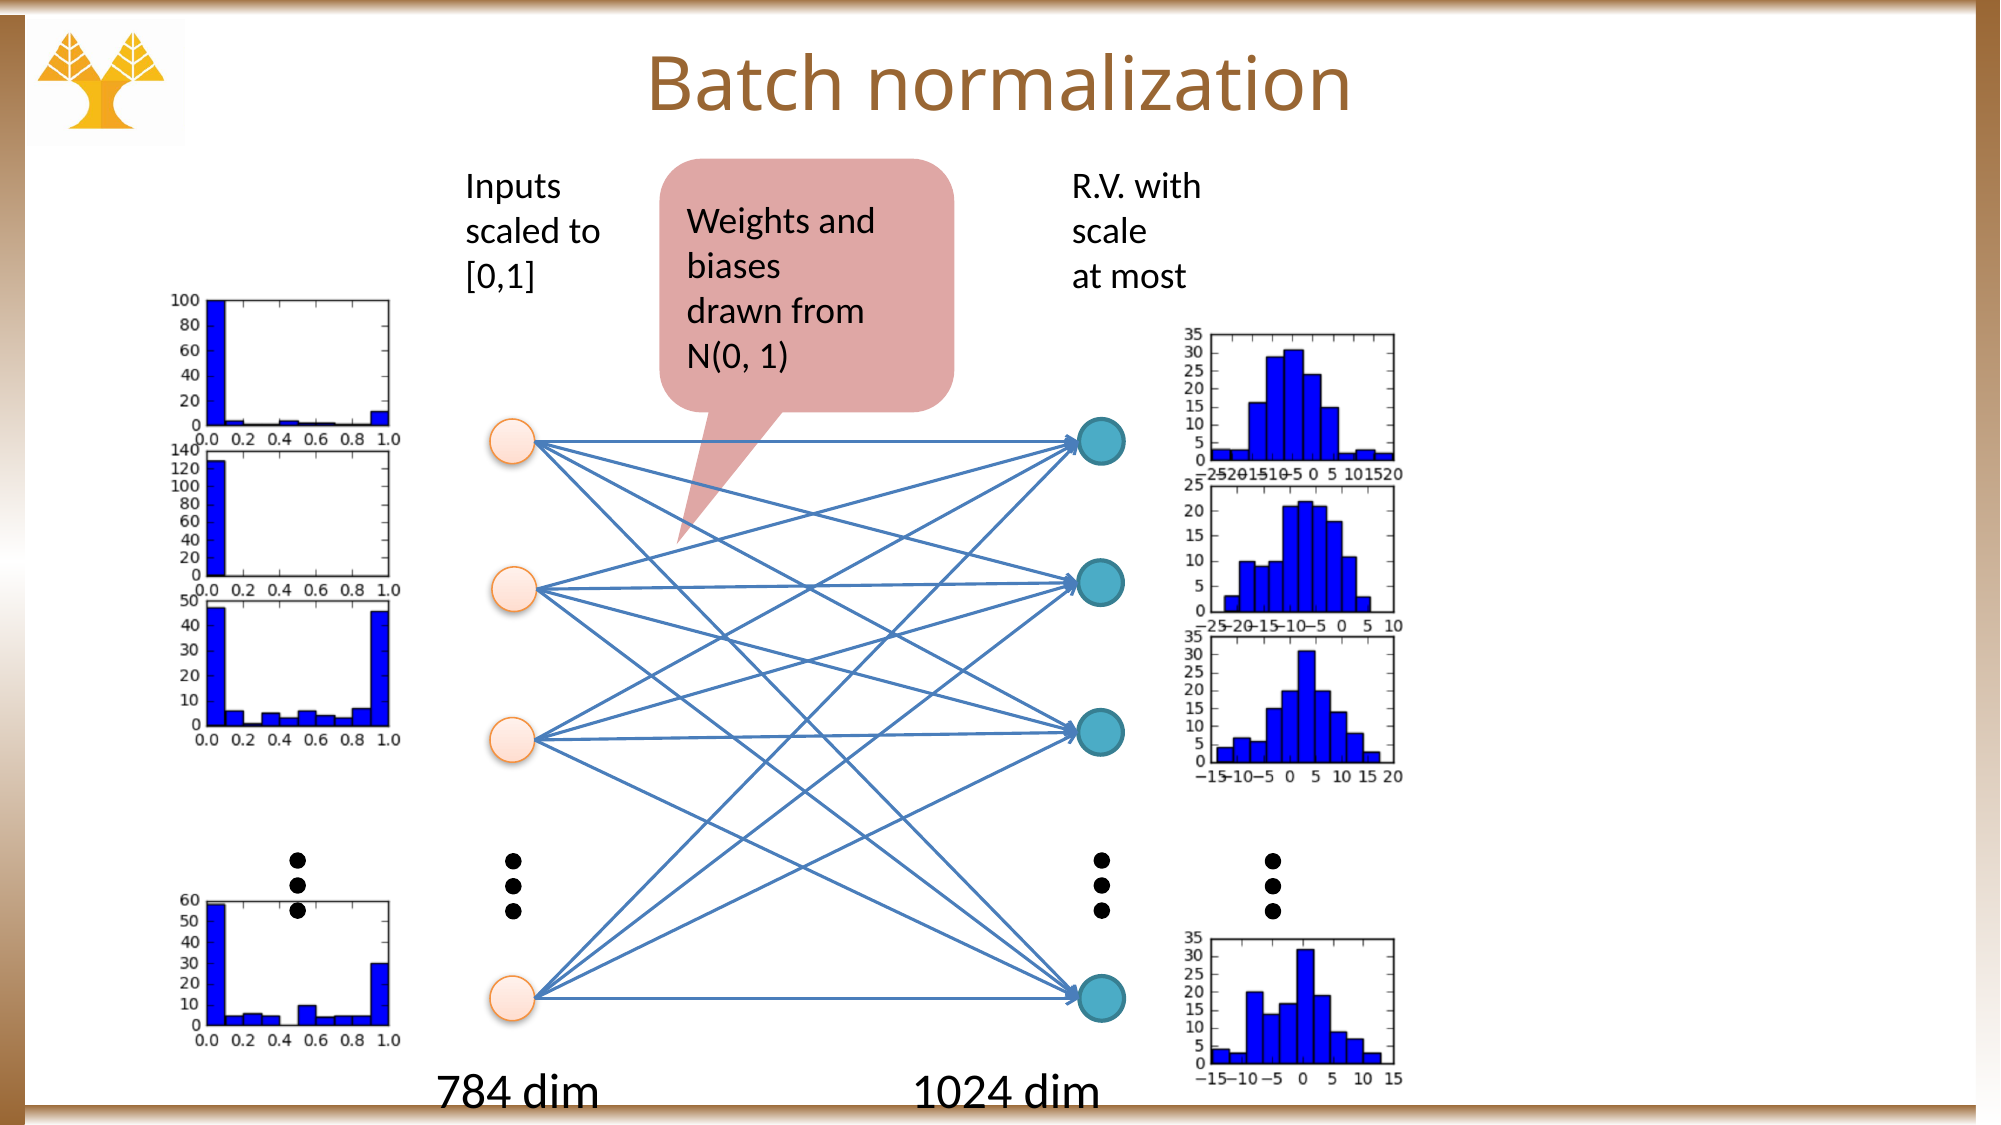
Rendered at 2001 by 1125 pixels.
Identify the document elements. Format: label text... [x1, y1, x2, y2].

text_box 784 dim [420, 1050, 616, 1125]
text_box [489, 716, 527, 763]
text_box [534, 441, 1125, 1021]
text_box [534, 418, 1124, 438]
text_box Inputs scaled to [0,1] [450, 154, 634, 304]
title Batch normalization [137, 0, 1863, 160]
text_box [1266, 854, 1280, 918]
text_box 1024 dim [896, 1050, 1117, 1125]
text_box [291, 854, 305, 917]
text_box [491, 566, 527, 613]
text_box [506, 854, 520, 918]
picture [27, 19, 137, 146]
text_box Weights and biases drawn from N(0, 1) [659, 158, 955, 417]
text_box [489, 418, 529, 465]
picture [1178, 322, 1410, 1098]
text_box [489, 975, 529, 1022]
picture [158, 285, 407, 1056]
